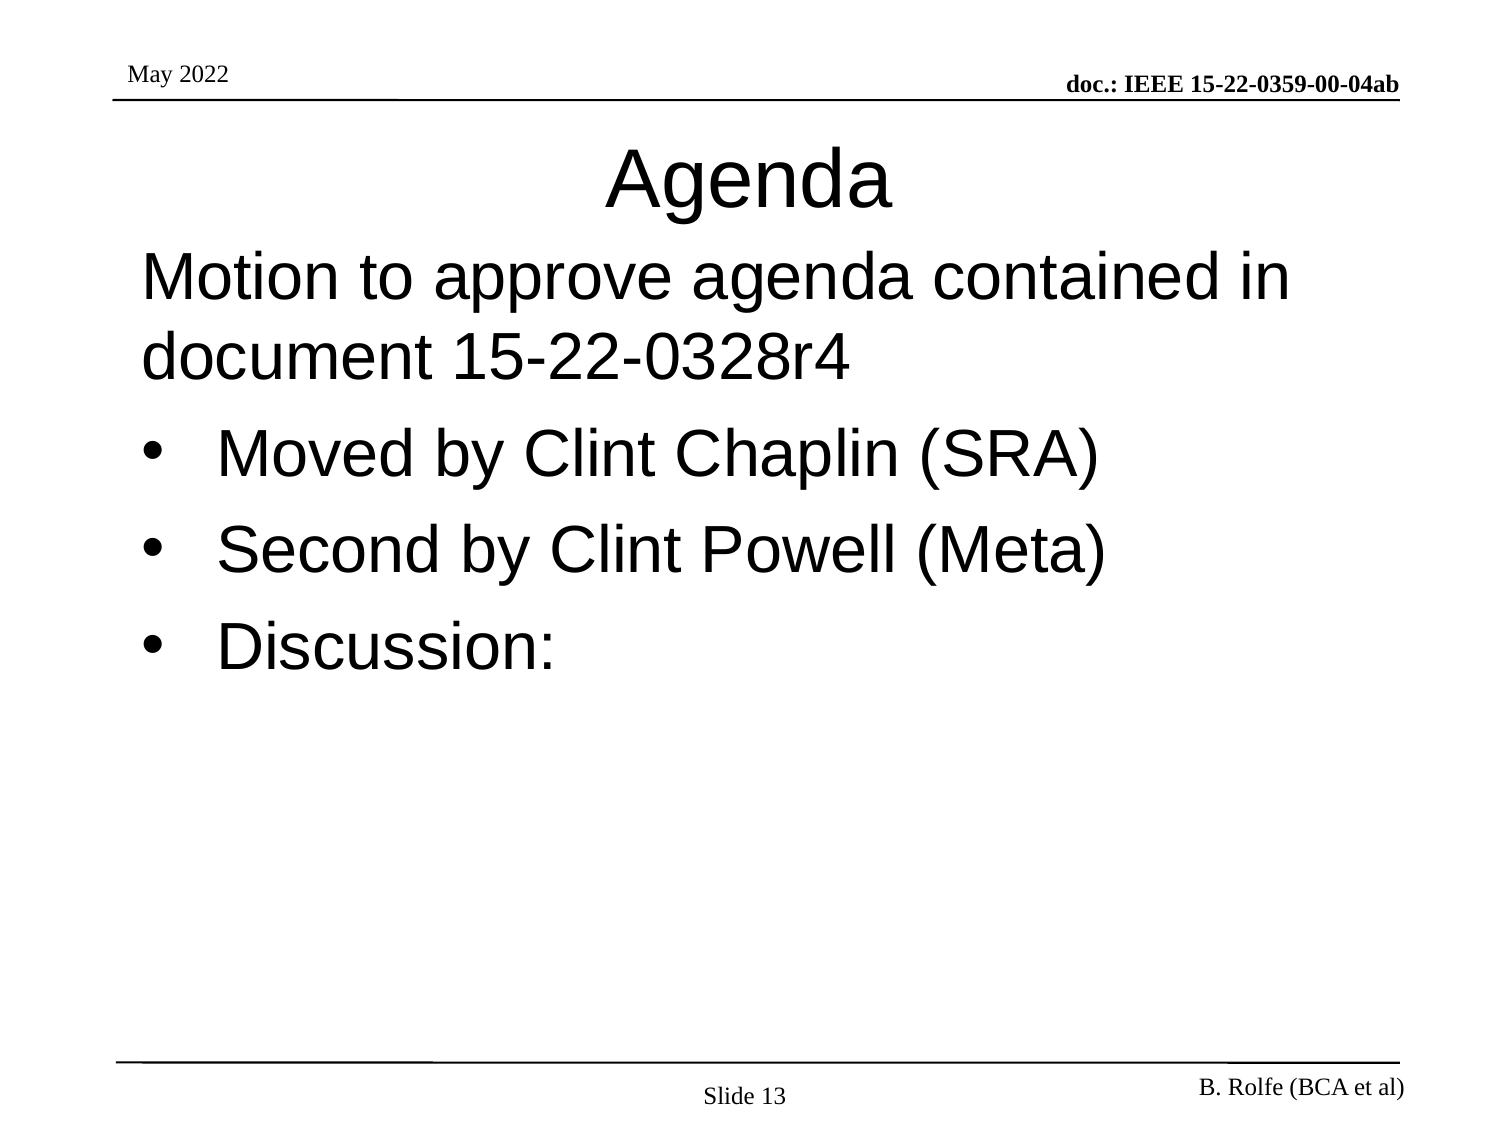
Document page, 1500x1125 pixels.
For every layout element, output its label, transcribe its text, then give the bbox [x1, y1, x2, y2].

title Agenda [123, 112, 1398, 237]
slide_number Slide 13 [690, 1075, 799, 1115]
list Motion to approve agenda contained in document 15-22-0328r4 Moved by Clint Chaplin (SRA) Second by Clint Powell (Meta) Discussion: [125, 224, 1400, 1024]
